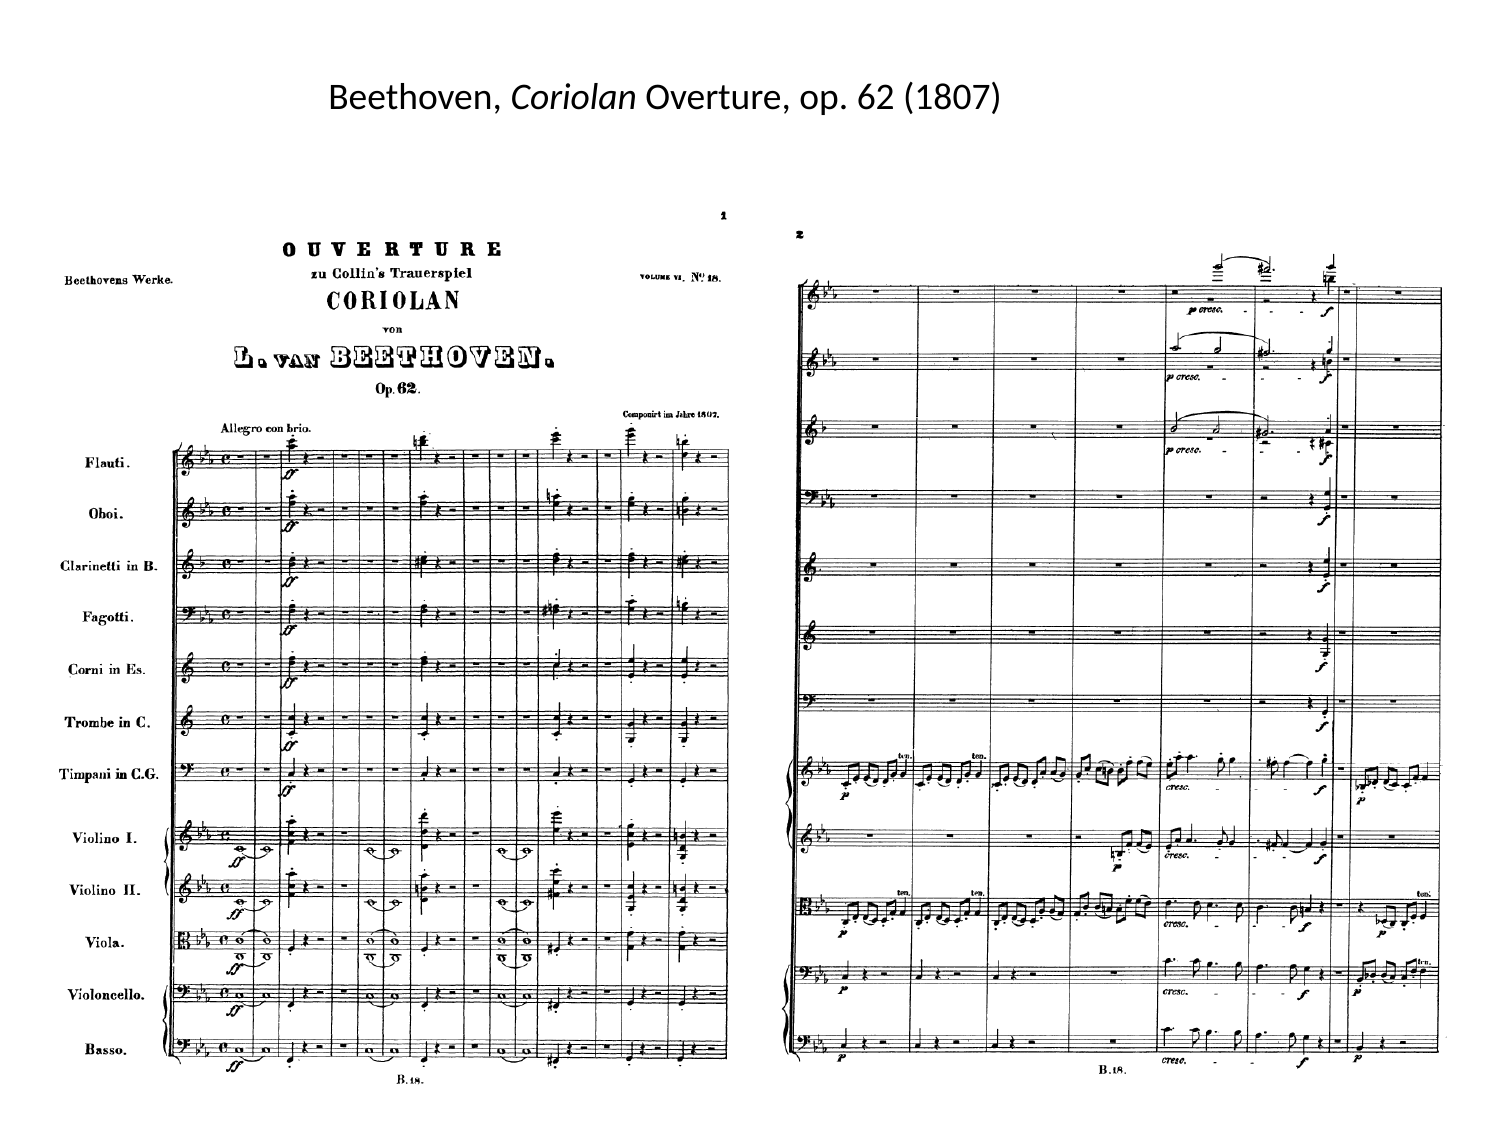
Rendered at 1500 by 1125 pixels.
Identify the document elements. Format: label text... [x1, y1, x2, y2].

picture [28, 125, 1469, 1125]
text_box Beethoven, Coriolan Overture, op. 62 (1807) [313, 64, 1114, 125]
